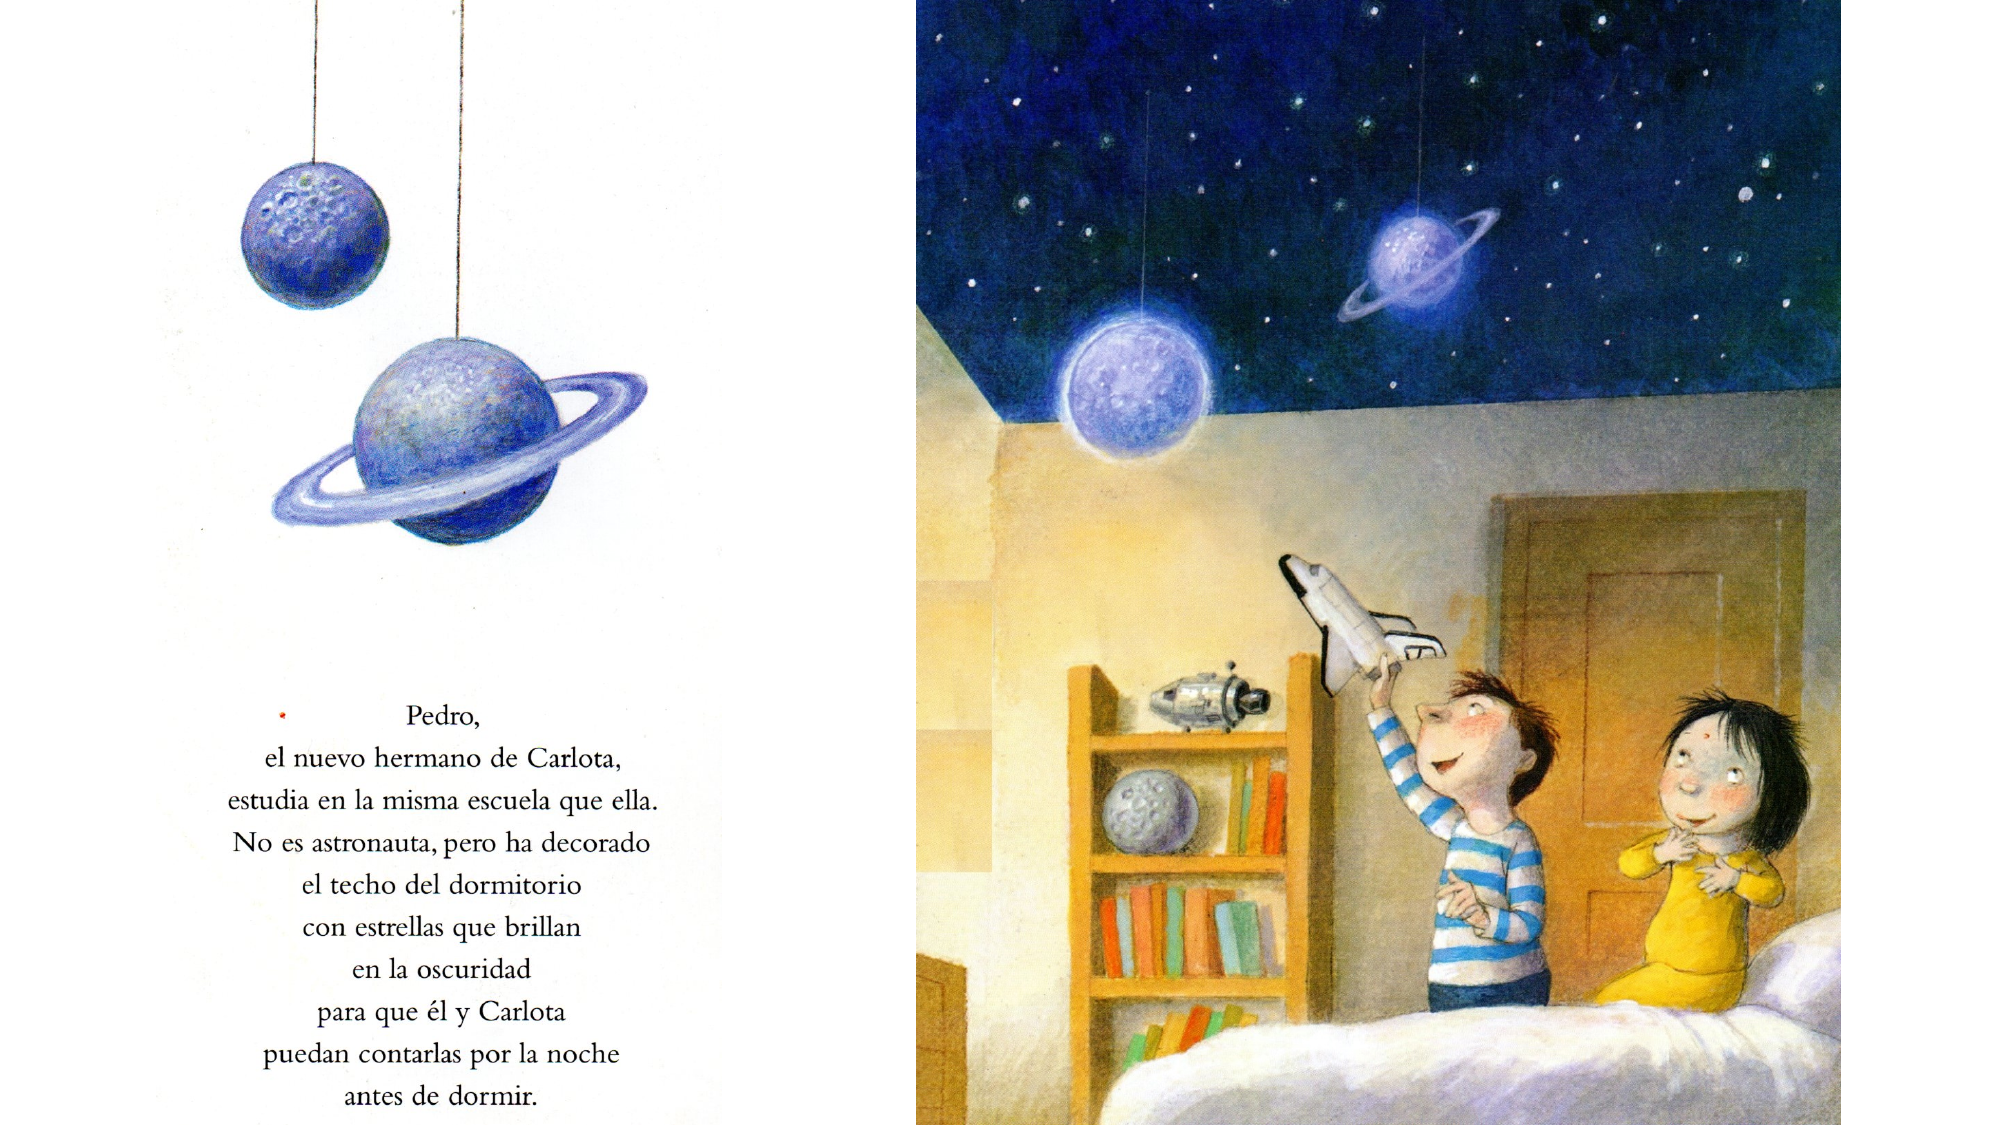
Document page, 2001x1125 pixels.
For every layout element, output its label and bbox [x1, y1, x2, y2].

picture [156, 0, 722, 1125]
picture [916, 0, 1841, 1125]
